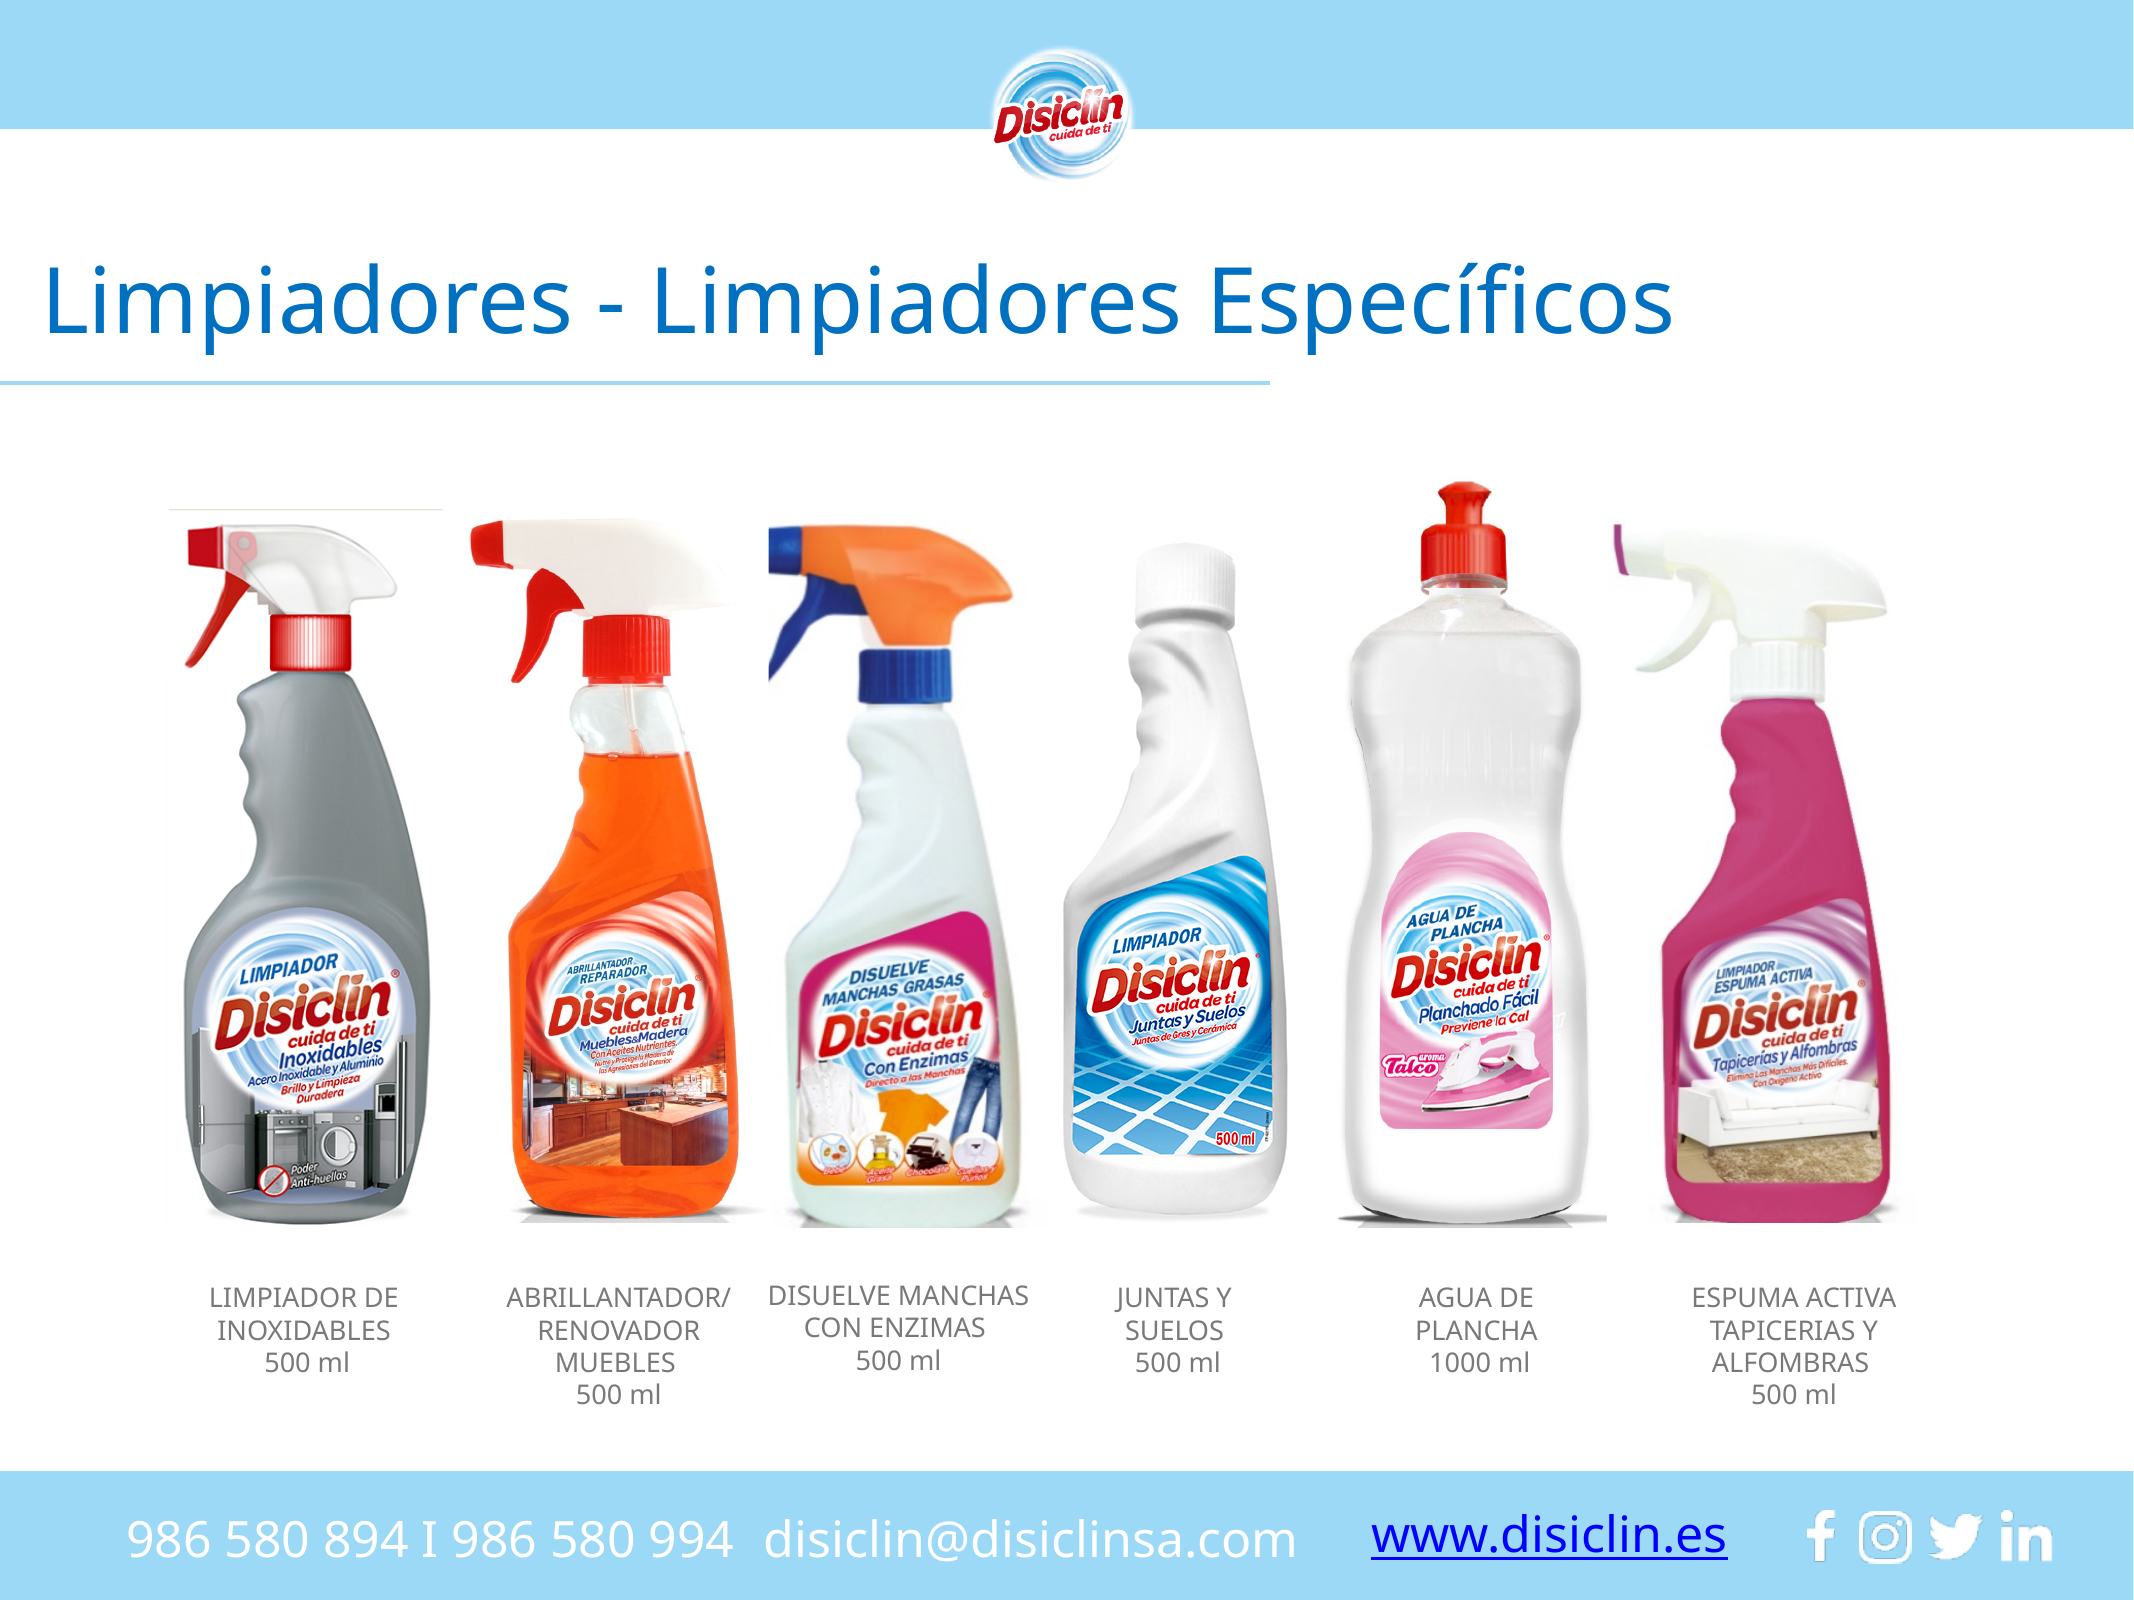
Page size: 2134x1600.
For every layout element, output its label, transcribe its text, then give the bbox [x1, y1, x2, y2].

picture [1304, 447, 1925, 1228]
picture [166, 509, 444, 1225]
text_box LIMPIADOR DE INOXIDABLES 500 ml [148, 1272, 467, 1386]
picture [2001, 1510, 2054, 1563]
picture [1928, 1514, 1985, 1561]
picture [468, 509, 1049, 1228]
picture [986, 42, 1147, 164]
title Limpiadores - Limpiadores Específicos [32, 164, 2134, 430]
text_box AGUA DE PLANCHA 1000 ml [1324, 1272, 1635, 1386]
text_box JUNTAS Y SUELOS 500 ml [1069, 1272, 1279, 1386]
picture [1807, 1510, 1836, 1563]
text_box ABRILLANTADOR/ RENOVADOR MUEBLES 500 ml [494, 1272, 743, 1418]
picture [1859, 1511, 1912, 1564]
text_box DISUELVE MANCHAS CON ENZIMAS 500 ml [760, 1270, 1037, 1416]
picture [1058, 536, 1290, 1228]
text_box ESPUMA ACTIVA TAPICERIAS Y ALFOMBRAS 500 ml [1635, 1272, 1953, 1418]
